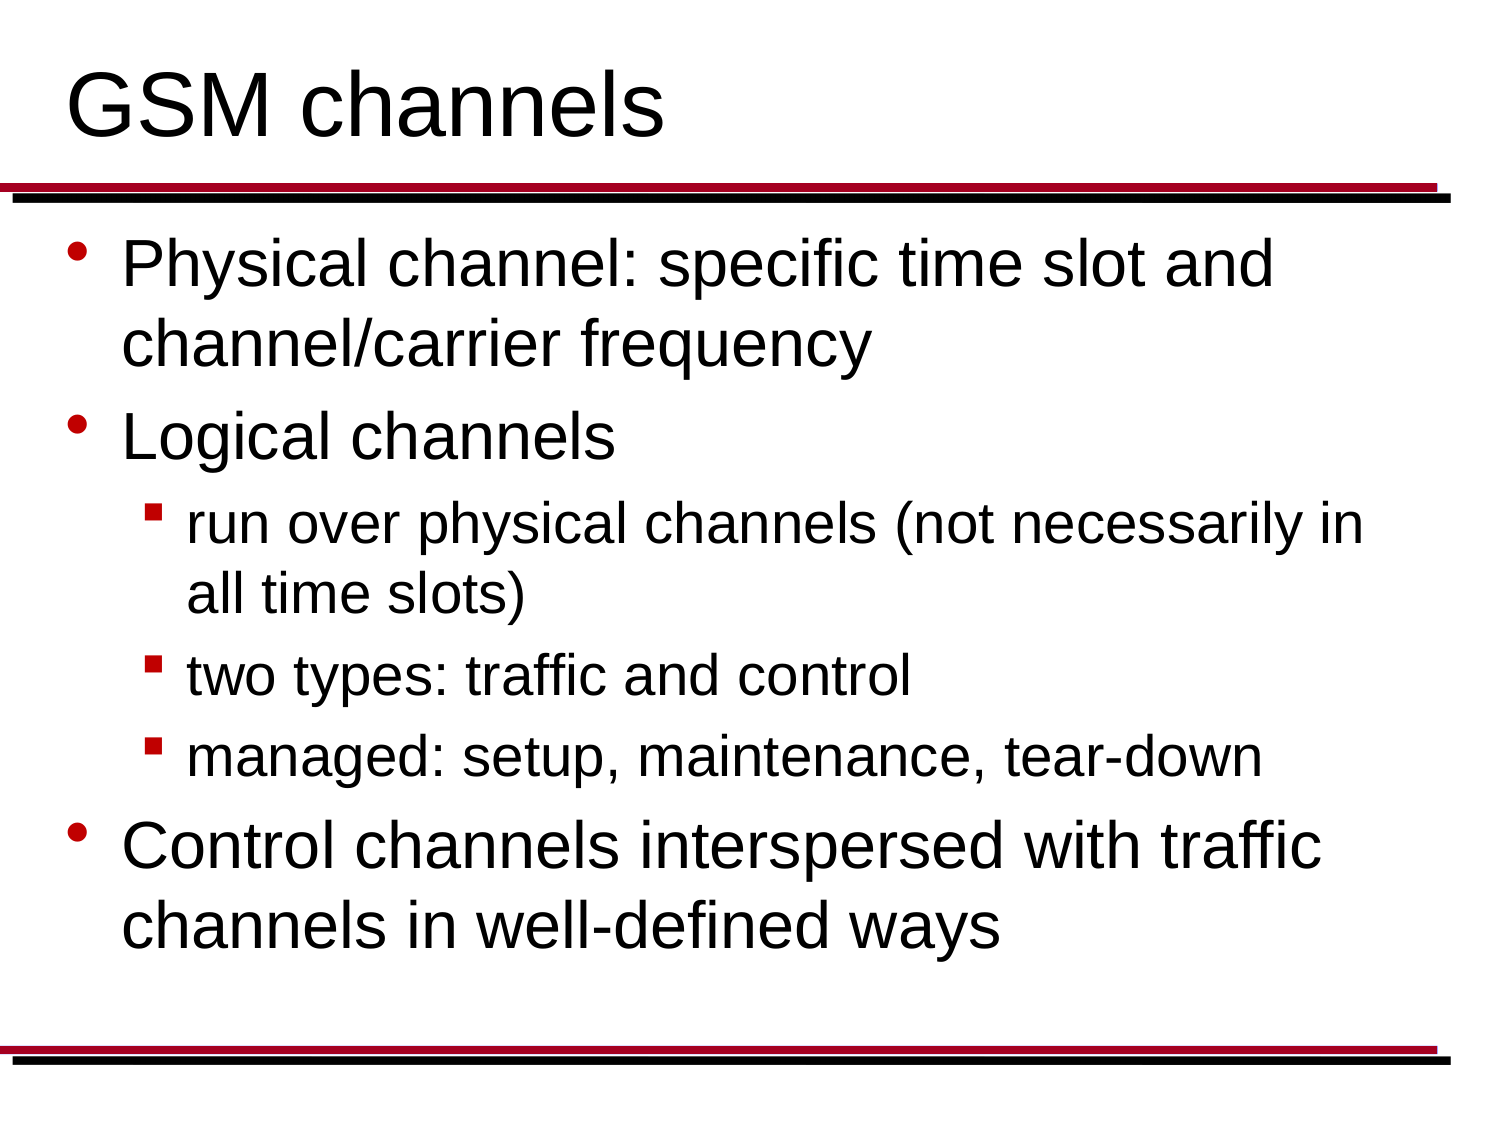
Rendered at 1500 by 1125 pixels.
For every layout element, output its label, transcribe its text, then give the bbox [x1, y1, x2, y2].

title GSM channels [50, 0, 1425, 200]
list Physical channel: specific time slot and channel/carrier frequency Logical channels run over physical channels (not necessarily in all time slots) two types: traffic and control managed: setup, maintenance, tear-down Control channels interspersed with traffic channels in well-defined ways [50, 212, 1425, 1025]
